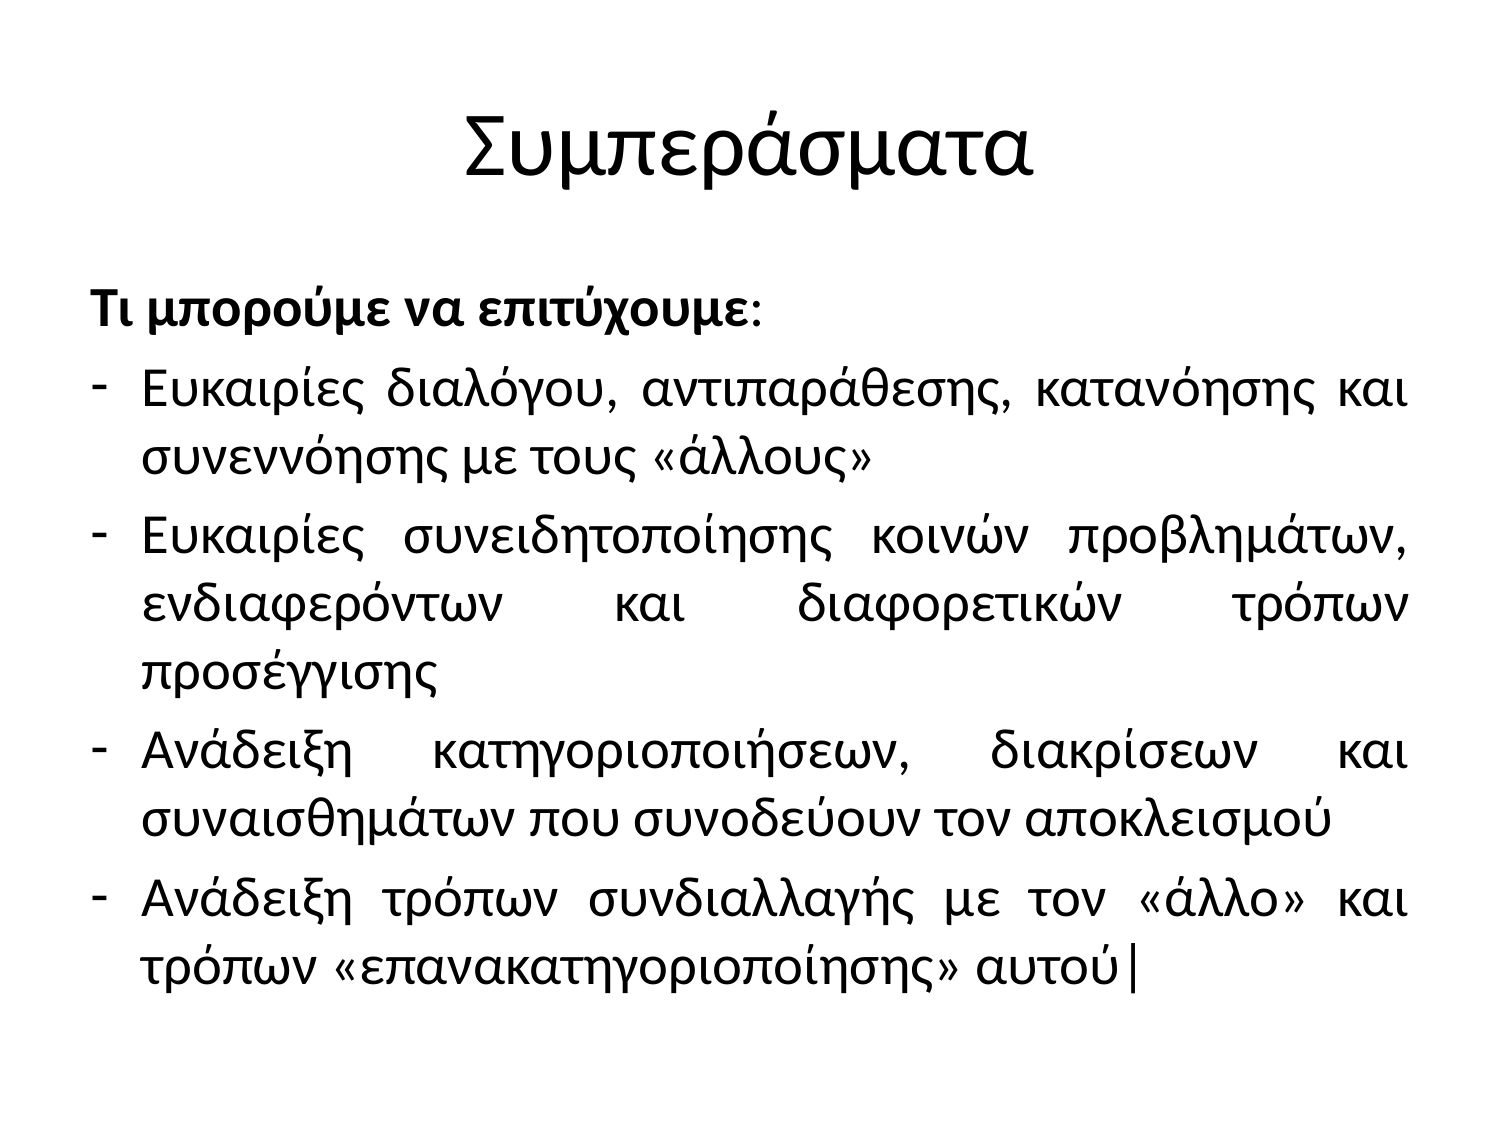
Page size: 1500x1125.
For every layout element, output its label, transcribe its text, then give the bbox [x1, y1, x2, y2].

list Τι μπορούμε να επιτύχουμε: Ευκαιρίες διαλόγου, αντιπαράθεσης, κατανόησης και συνεννόησης με τους «άλλους» Ευκαιρίες συνειδητοποίησης κοινών προβλημάτων, ενδιαφερόντων και διαφορετικών τρόπων προσέγγισης Ανάδειξη κατηγοριοποιήσεων, διακρίσεων και συναισθημάτων που συνοδεύουν τον αποκλεισμού Ανάδειξη τρόπων συνδιαλλαγής με τον «άλλο» και τρόπων «επανακατηγοριοποίησης» αυτού| [75, 262, 1425, 1005]
title Συμπεράσματα [75, 45, 1425, 233]
